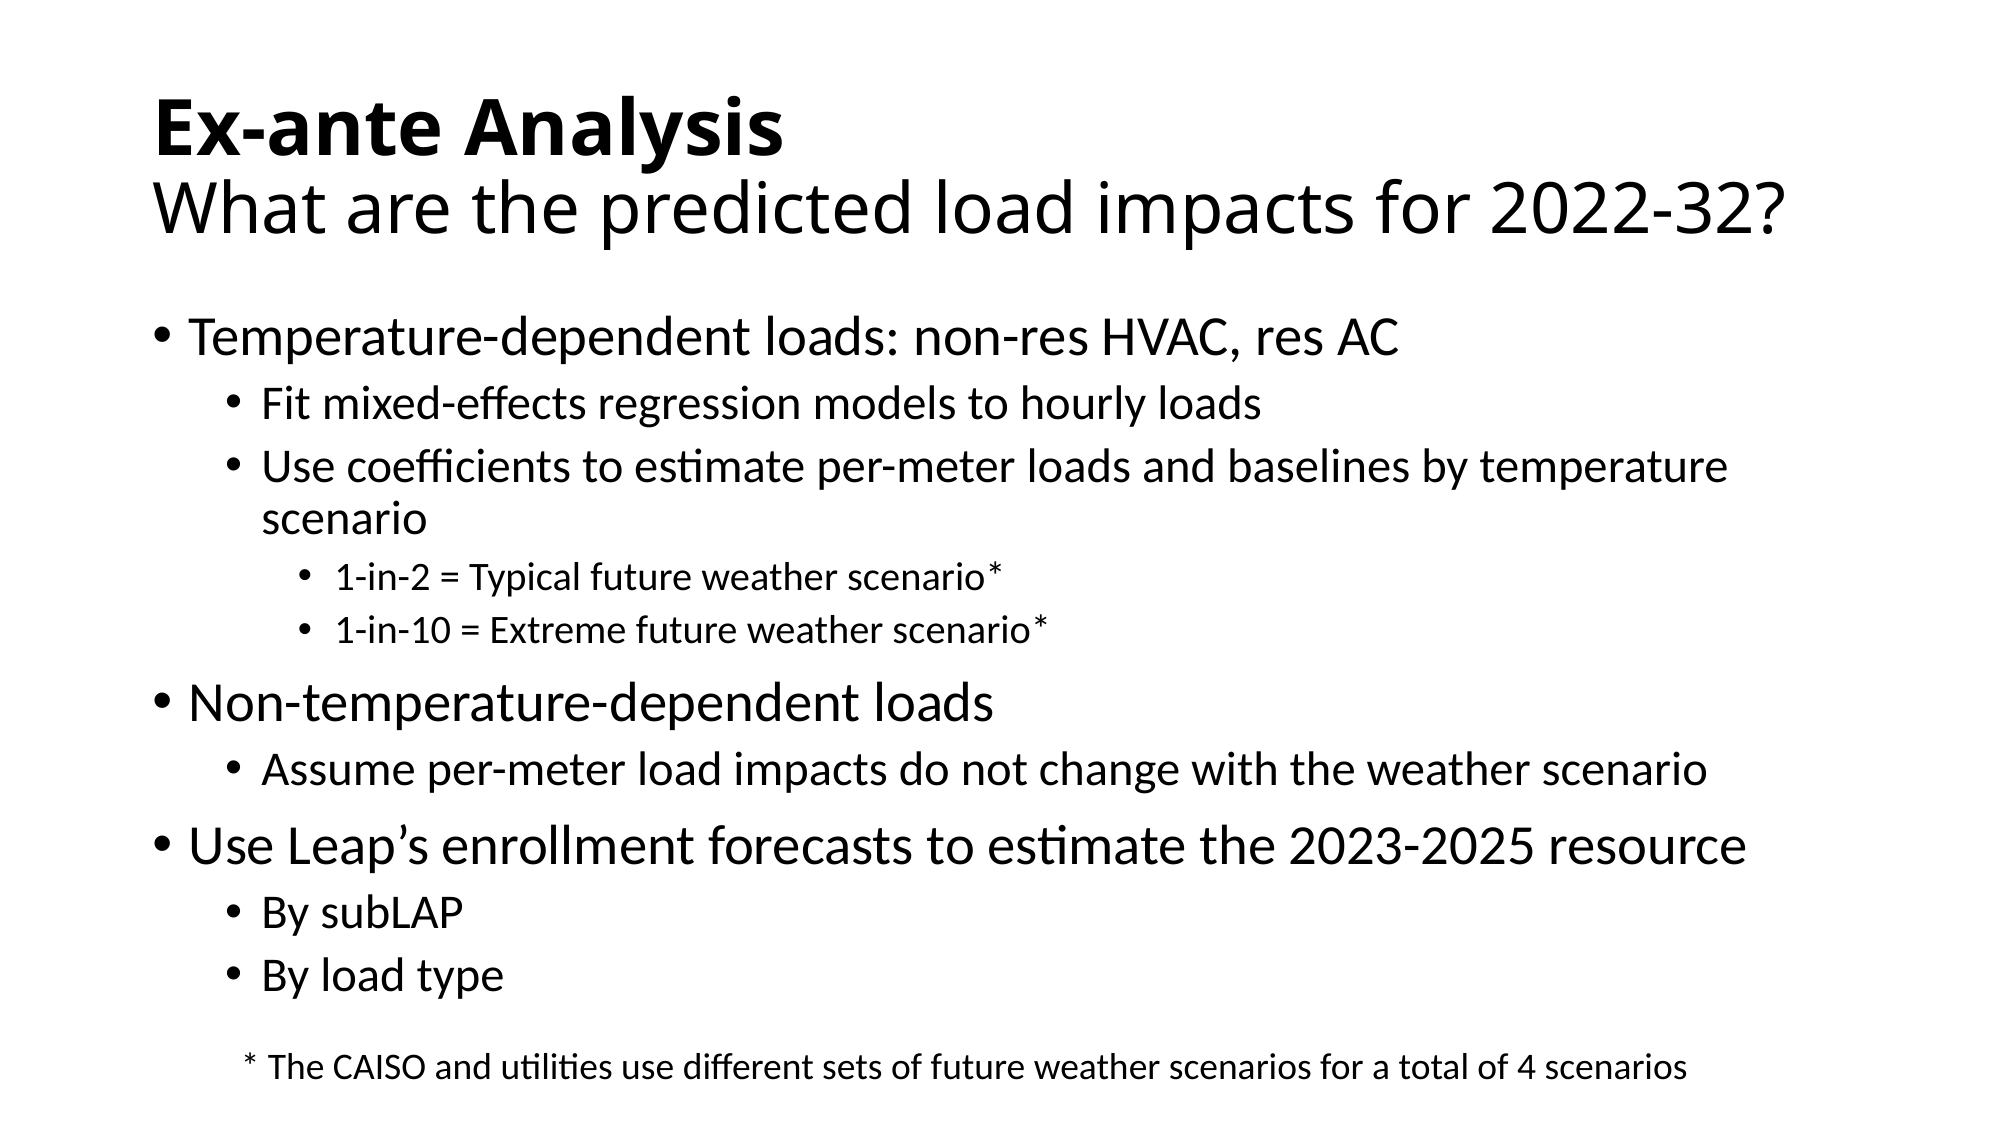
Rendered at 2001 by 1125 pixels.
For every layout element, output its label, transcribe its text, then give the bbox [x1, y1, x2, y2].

list Temperature-dependent loads: non-res HVAC, res AC Fit mixed-effects regression models to hourly loads Use coefficients to estimate per-meter loads and baselines by temperature scenario 1-in-2 = Typical future weather scenario* 1-in-10 = Extreme future weather scenario* Non-temperature-dependent loads Assume per-meter load impacts do not change with the weather scenario Use Leap’s enrollment forecasts to estimate the 2023-2025 resource By subLAP By load type [137, 299, 1902, 1014]
text_box * The CAISO and utilities use different sets of future weather scenarios for a total of 4 scenarios [226, 1034, 1705, 1095]
title Ex-ante Analysis What are the predicted load impacts for 2022-32? [137, 59, 1863, 278]
